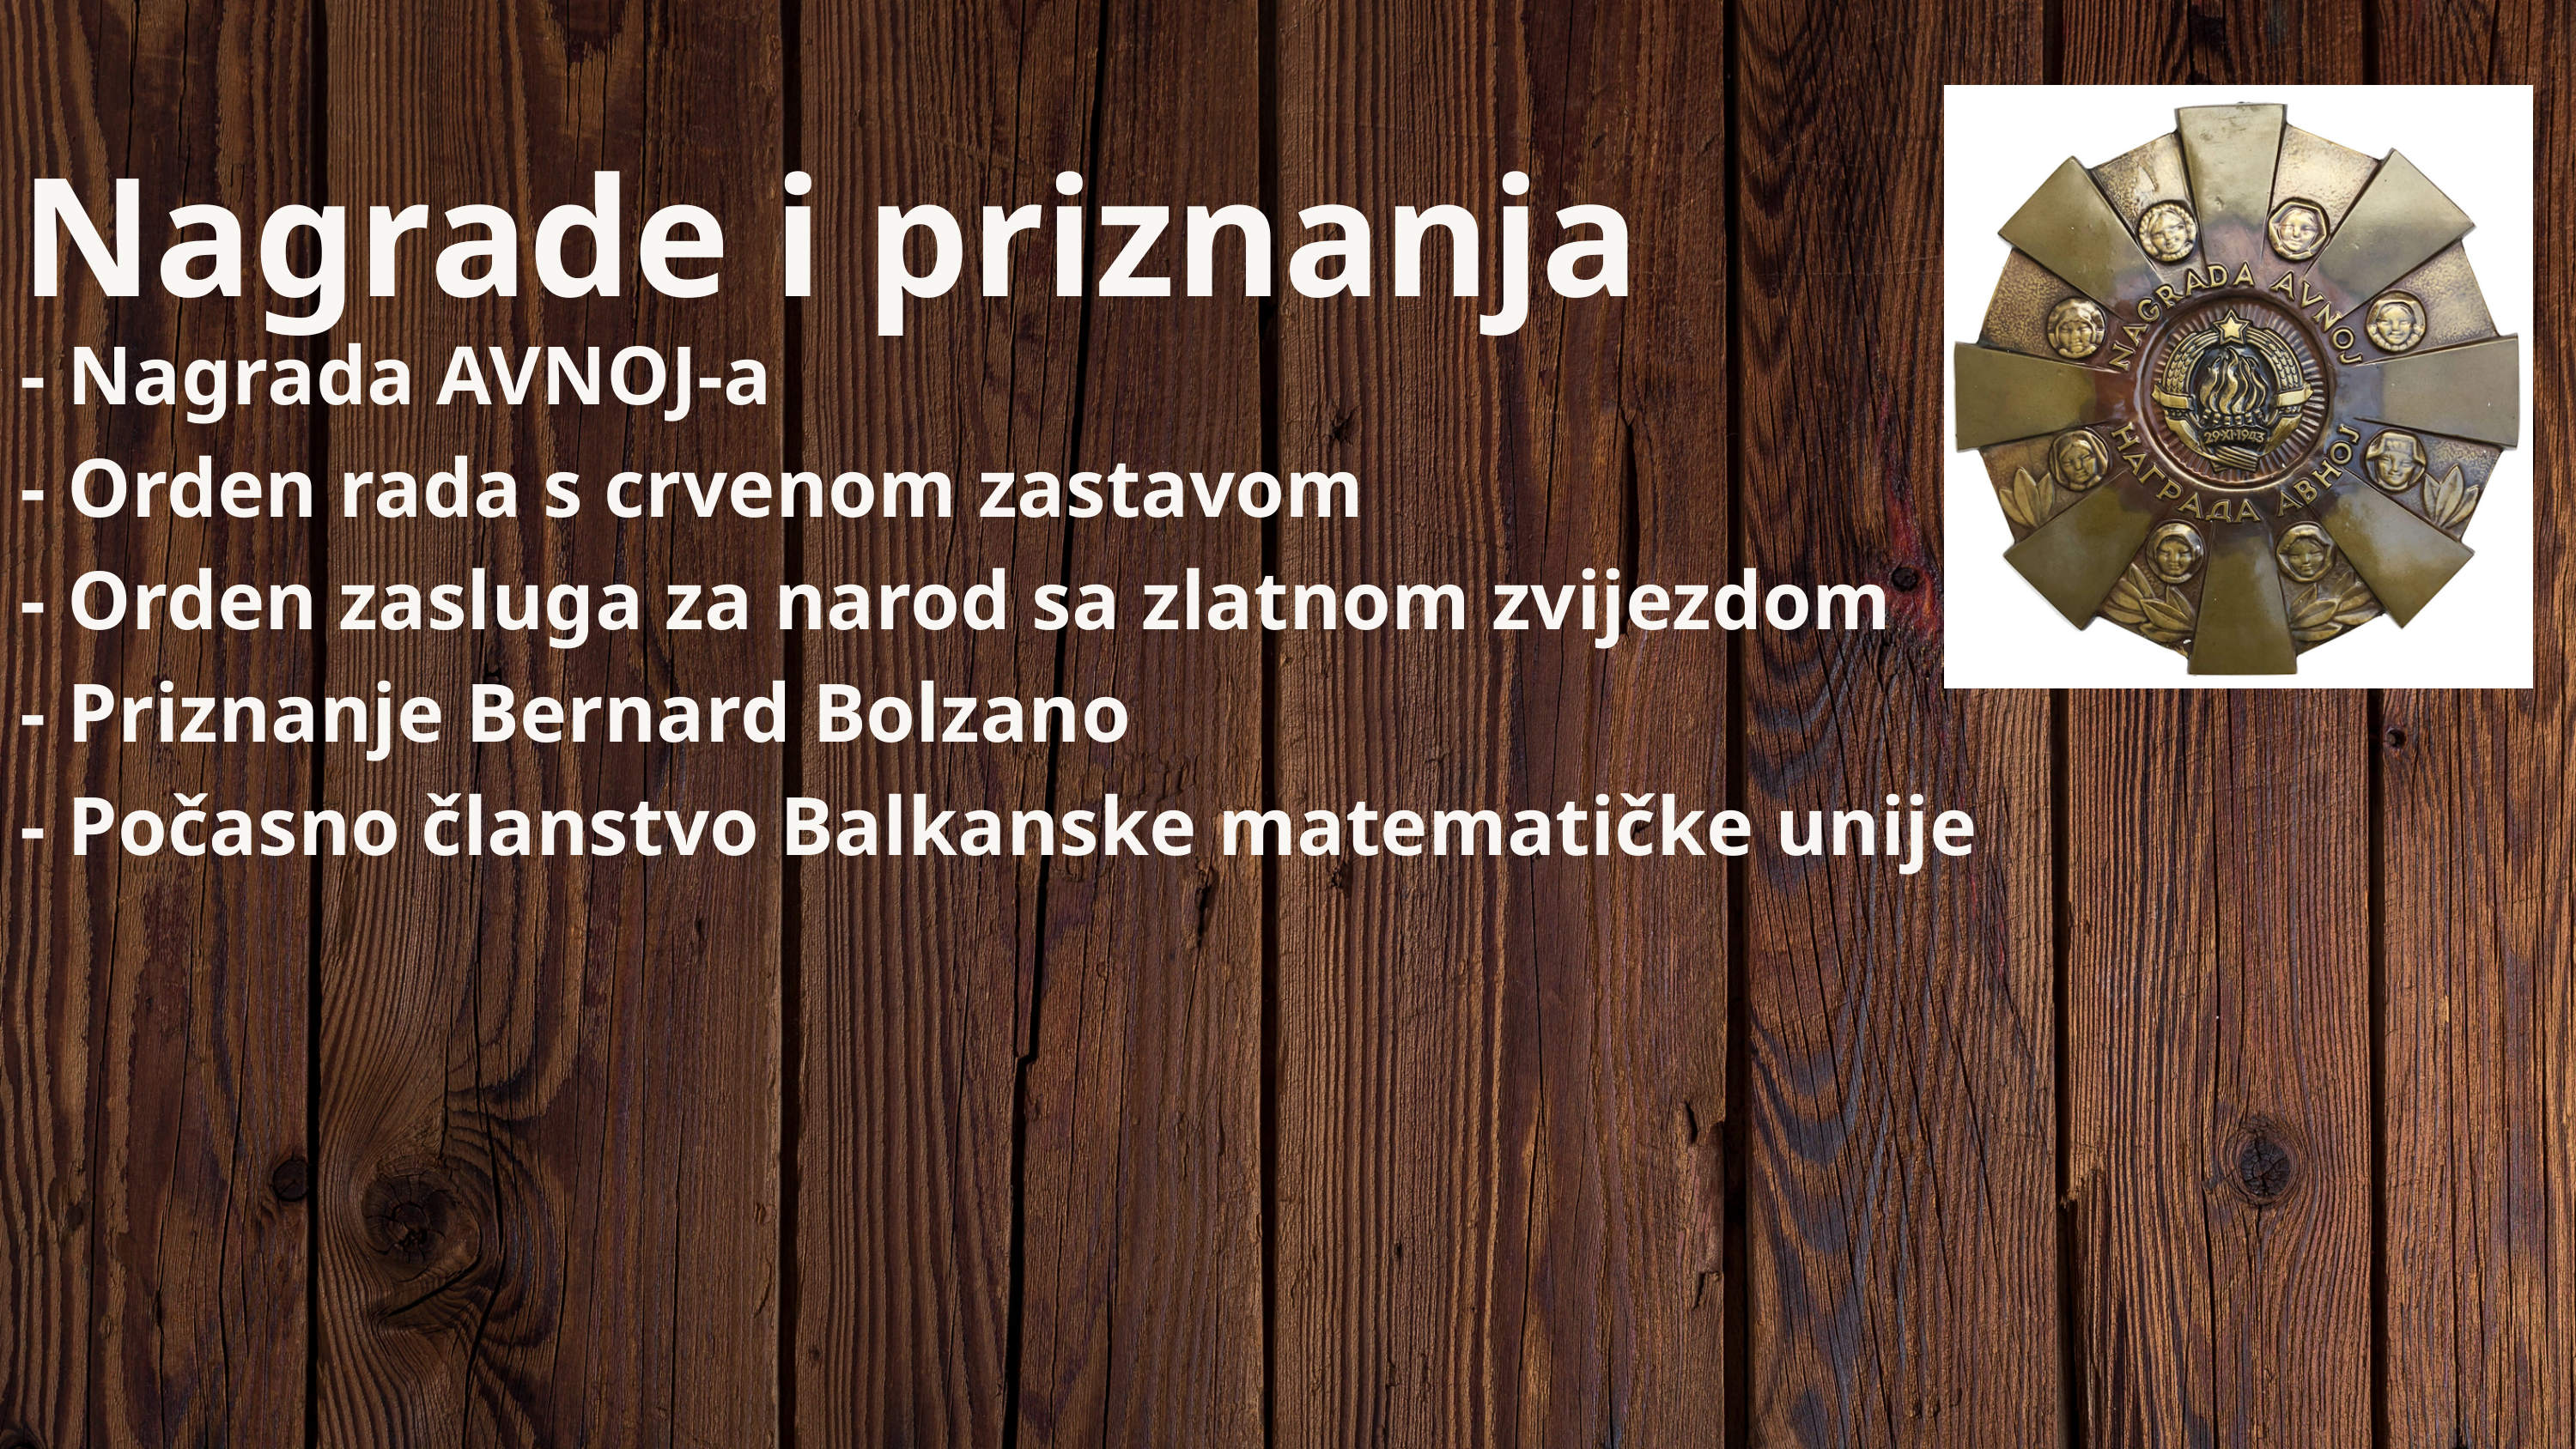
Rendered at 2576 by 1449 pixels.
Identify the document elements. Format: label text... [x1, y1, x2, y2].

text_box [1944, 85, 2533, 307]
text_box - Nagrada AVNOJ-a - Orden rada s crvenom zastavom - Orden zasluga za narod sa zlatnom zvijezdom - Priznanje Bernard Bolzano - Počasno članstvo Balkanske matematičke unije [20, 307, 2576, 871]
text_box [0, 0, 2576, 1449]
text_box Nagrade i priznanja [20, 99, 1830, 330]
